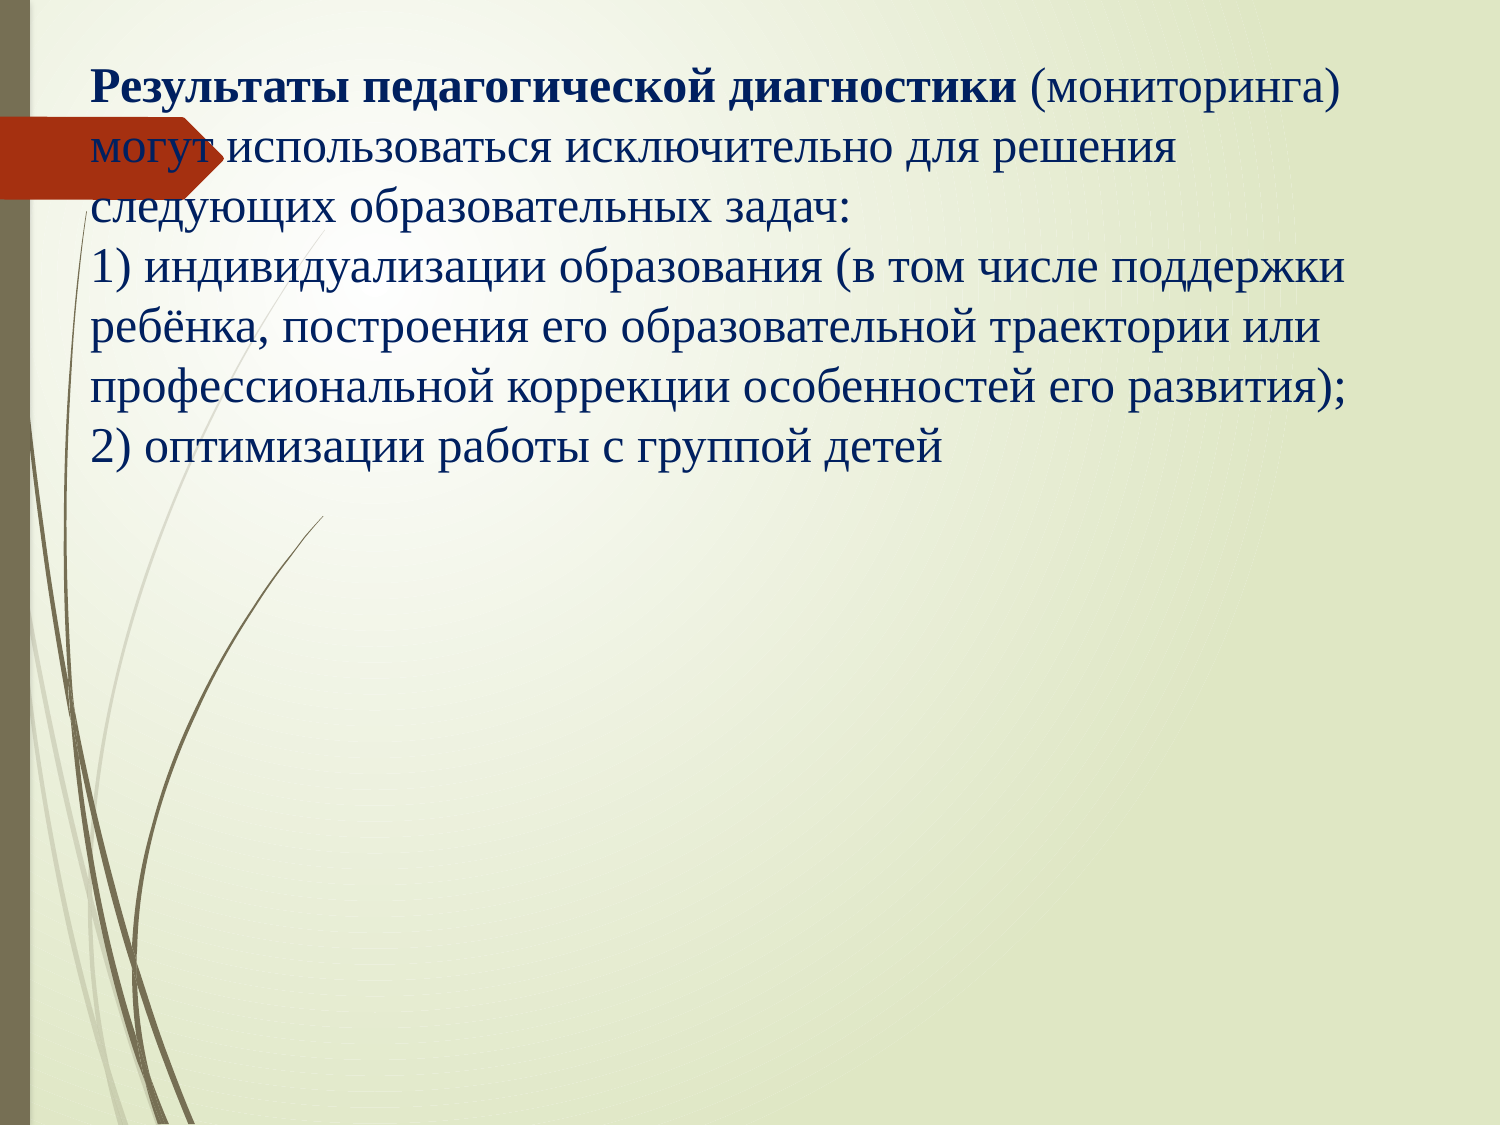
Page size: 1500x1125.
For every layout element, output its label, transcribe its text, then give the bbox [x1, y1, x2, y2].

title Результаты педагогической диагностики (мониторинга) могут использоваться исключительно для решения следующих образовательных задач: 1) индивидуализации образования (в том числе поддержки ребёнка, построения его образовательной траектории или профессиональной коррекции особенностей его развития); 2) оптимизации работы с группой детей [75, 45, 1425, 1038]
